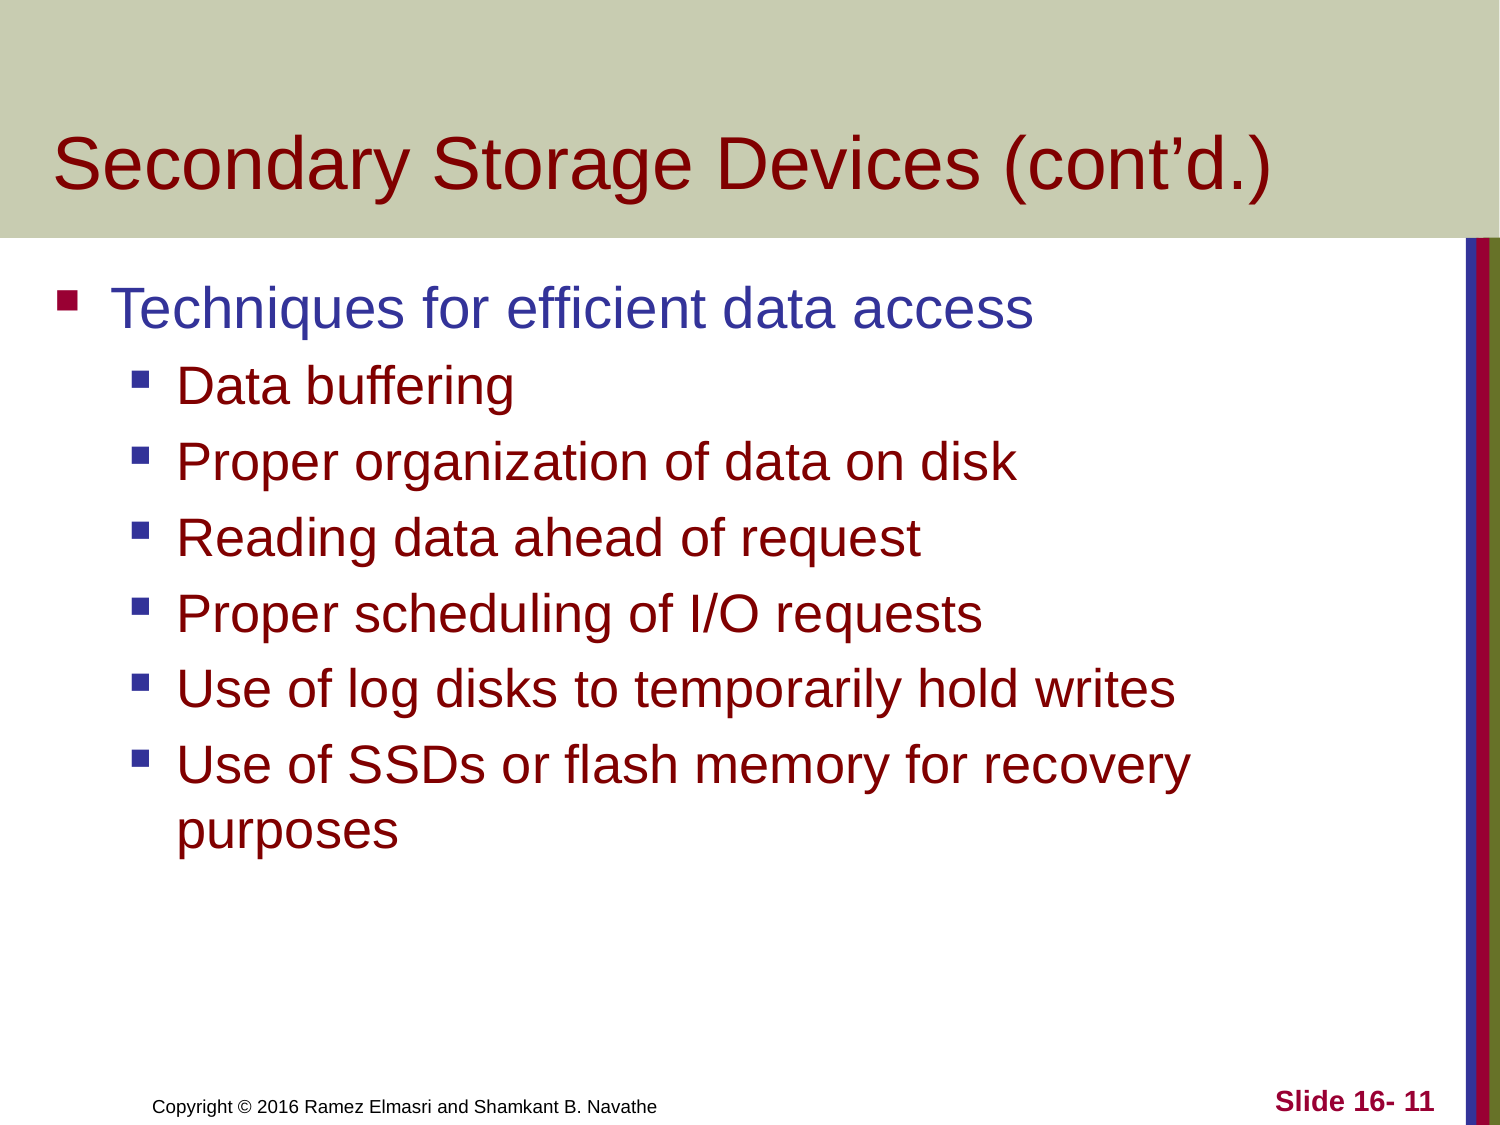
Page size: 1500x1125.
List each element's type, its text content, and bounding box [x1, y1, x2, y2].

slide_number Slide 16- 11 [1137, 1049, 1451, 1125]
list Techniques for efficient data access Data buffering Proper organization of data on disk Reading data ahead of request Proper scheduling of I/O requests Use of log disks to temporarily hold writes Use of SSDs or flash memory for recovery purposes [39, 262, 1400, 1013]
title Secondary Storage Devices (cont’d.) [37, 49, 1317, 213]
